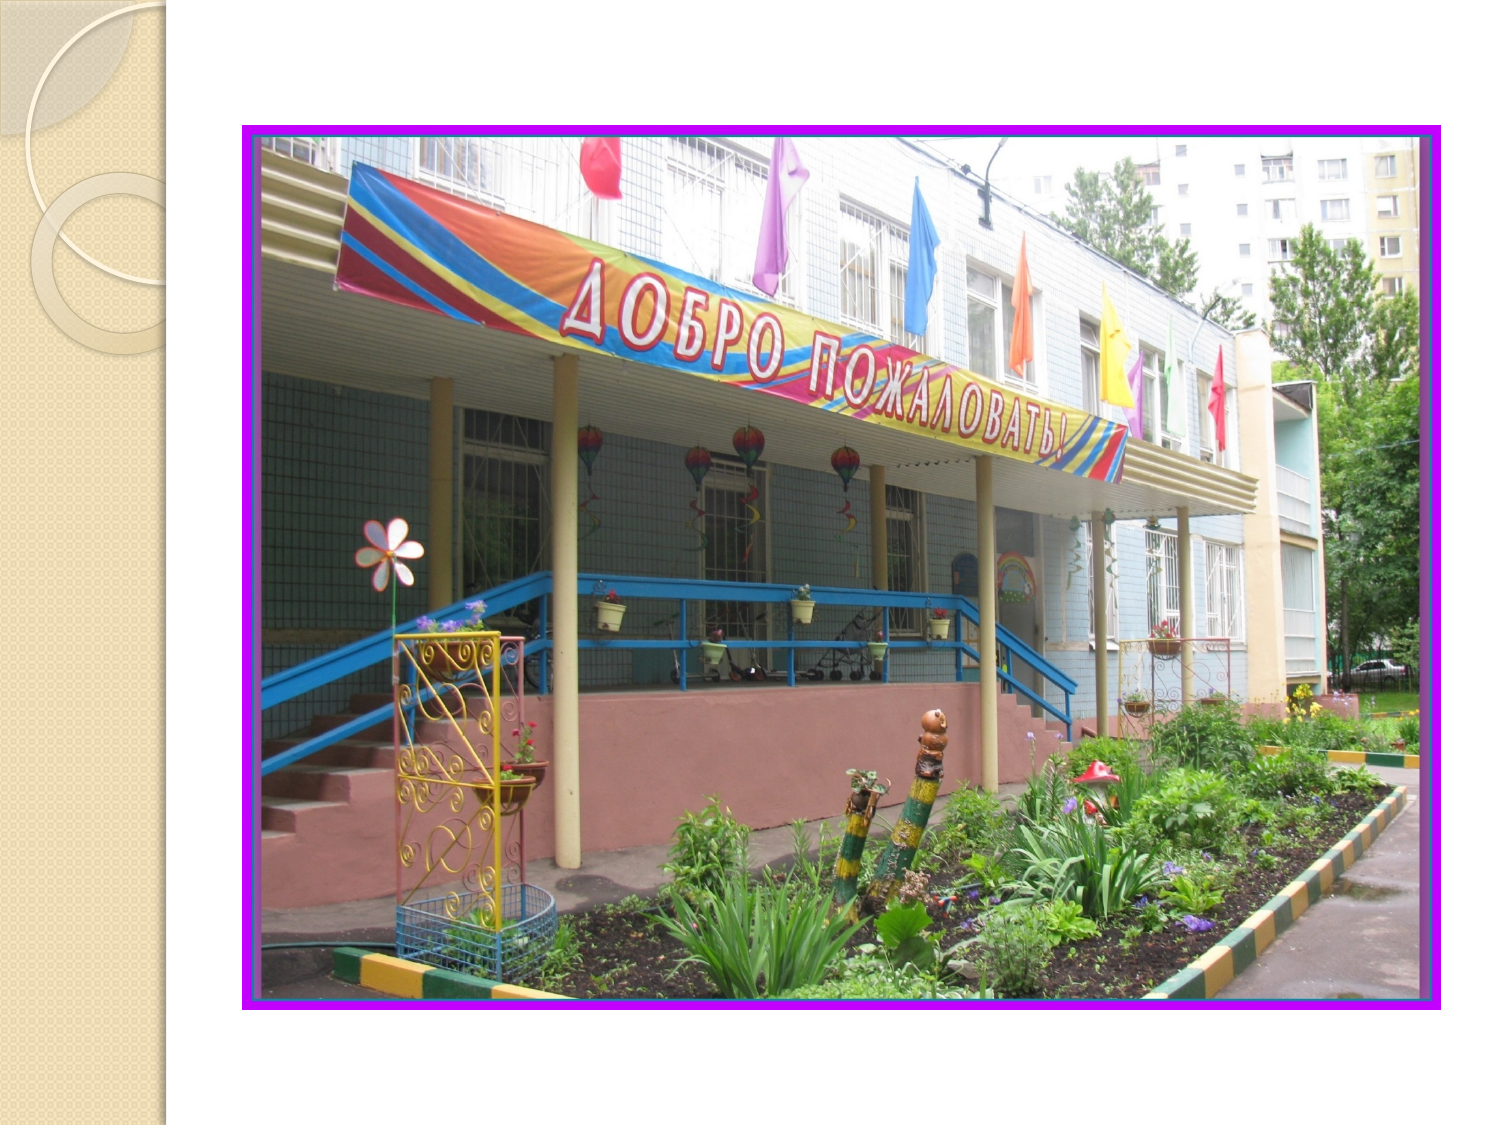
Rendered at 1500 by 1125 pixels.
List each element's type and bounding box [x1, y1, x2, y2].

picture [241, 125, 1441, 1010]
